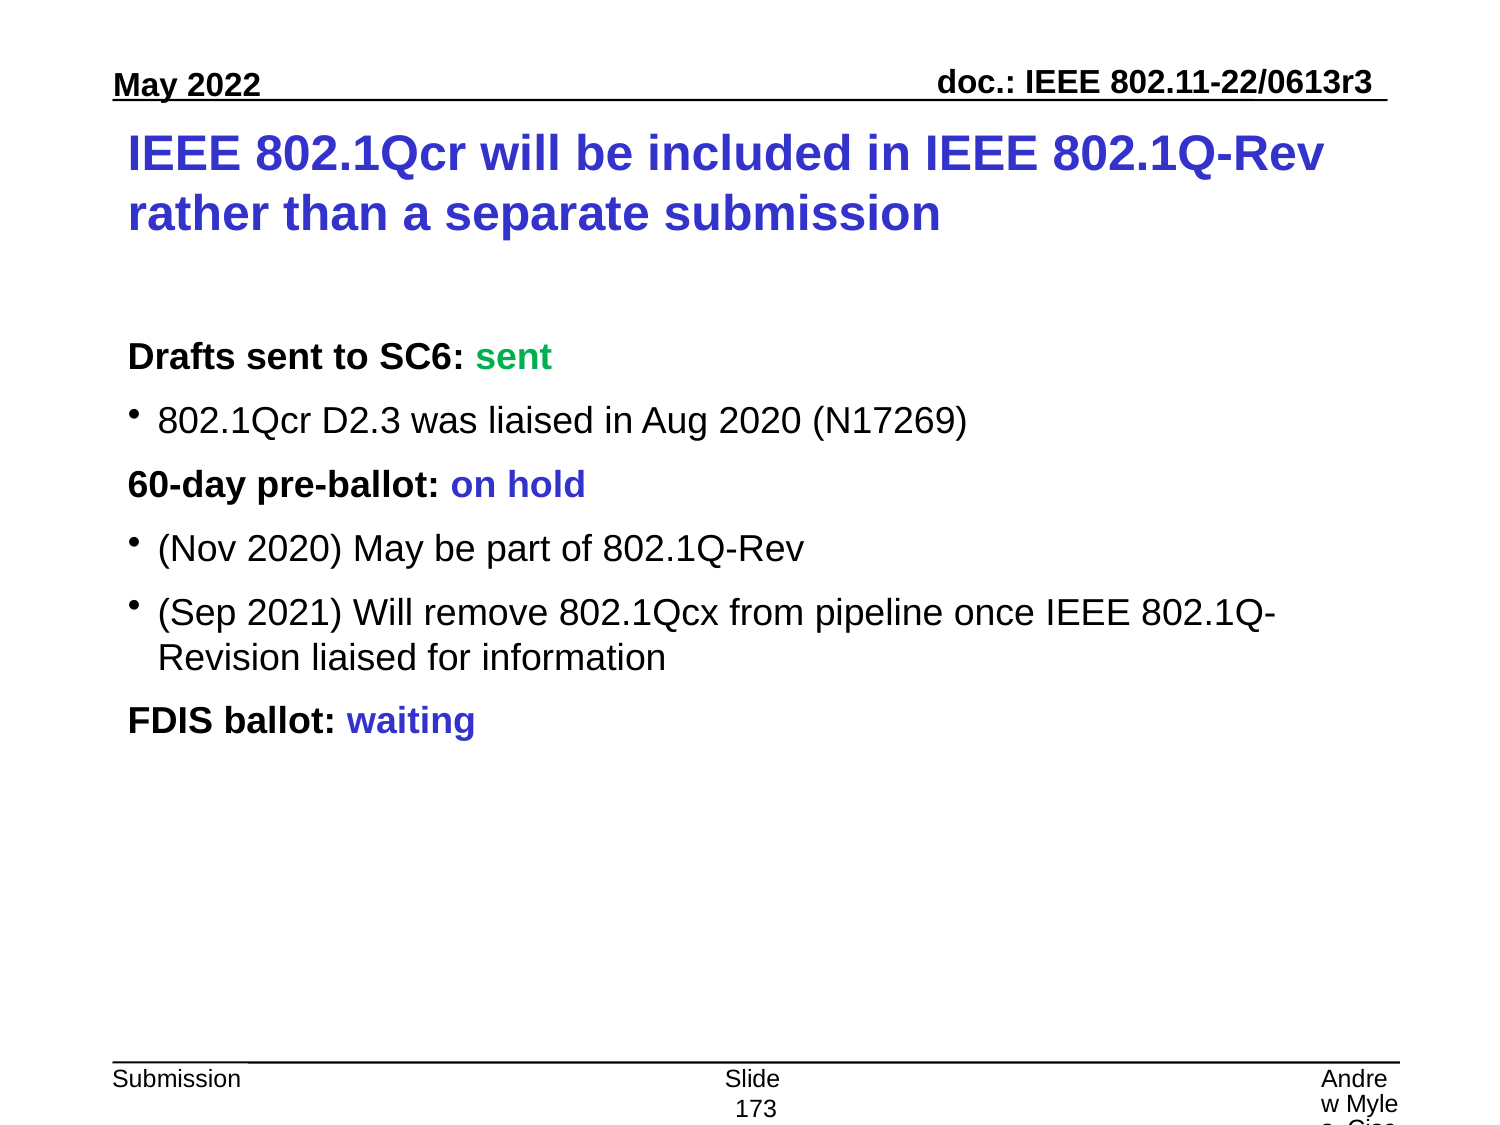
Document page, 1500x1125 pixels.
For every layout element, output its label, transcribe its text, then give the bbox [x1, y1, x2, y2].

title IEEE 802.1Qcr will be included in IEEE 802.1Q-Rev rather than a separate submission [112, 112, 1388, 288]
footer Andrew Myles, Cisco [1320, 1061, 1402, 1093]
slide_number Slide 173 [709, 1061, 803, 1093]
list Drafts sent to SC6: sent 802.1Qcr D2.3 was liaised in Aug 2020 (N17269) 60-day pre-ballot: on hold (Nov 2020) May be part of 802.1Q-Rev (Sep 2021) Will remove 802.1Qcx from pipeline once IEEE 802.1Q-Revision liaised for information FDIS ballot: waiting [112, 324, 1388, 1000]
